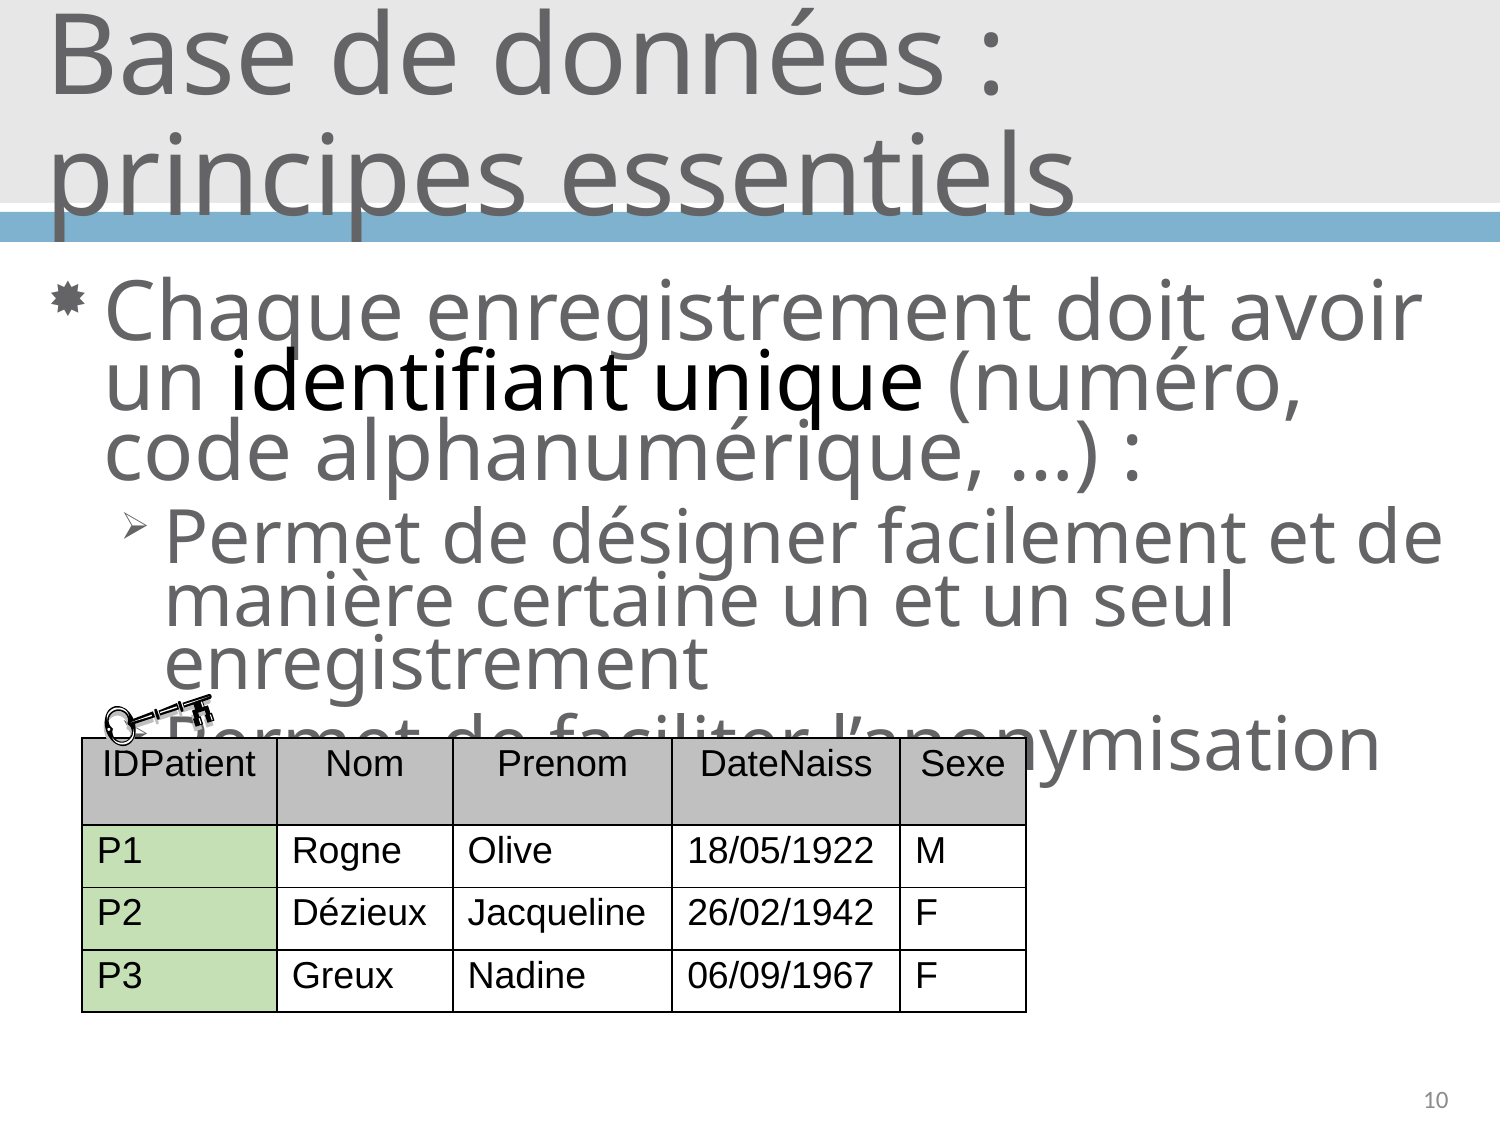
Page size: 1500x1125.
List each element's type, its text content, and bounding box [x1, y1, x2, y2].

table_header IDPatient [83, 739, 276, 824]
table_header DateNaiss [673, 739, 899, 824]
table_cell 18/05/1922 [673, 826, 899, 887]
slide_number 10 [1109, 1079, 1464, 1118]
table_cell P3 [83, 951, 276, 1011]
table_cell 26/02/1942 [673, 888, 899, 949]
table_cell Greux [278, 951, 452, 1011]
table_cell F [901, 888, 1025, 949]
table_cell M [901, 826, 1025, 887]
title Base de données : principes essentiels [30, 26, 1464, 212]
picture [101, 693, 215, 753]
table_cell F [901, 951, 1025, 1011]
table_cell 06/09/1967 [673, 951, 899, 1011]
table_cell Nadine [454, 951, 671, 1011]
table_cell Rogne [278, 826, 452, 887]
table_cell Dézieux [278, 888, 452, 949]
table_cell Jacqueline [454, 888, 671, 949]
table_cell Olive [454, 826, 671, 887]
table_header Sexe [901, 739, 1025, 824]
list Chaque enregistrement doit avoir un identifiant unique (numéro, code alphanumérique, …) : Permet de désigner facilement et de manière certaine un et un seul enregistrement Permet de faciliter l’anonymisation [30, 276, 1464, 1069]
table_header Prenom [454, 739, 671, 824]
table_cell P1 [83, 826, 276, 887]
table_header Nom [278, 739, 452, 824]
table_cell P2 [83, 888, 276, 949]
